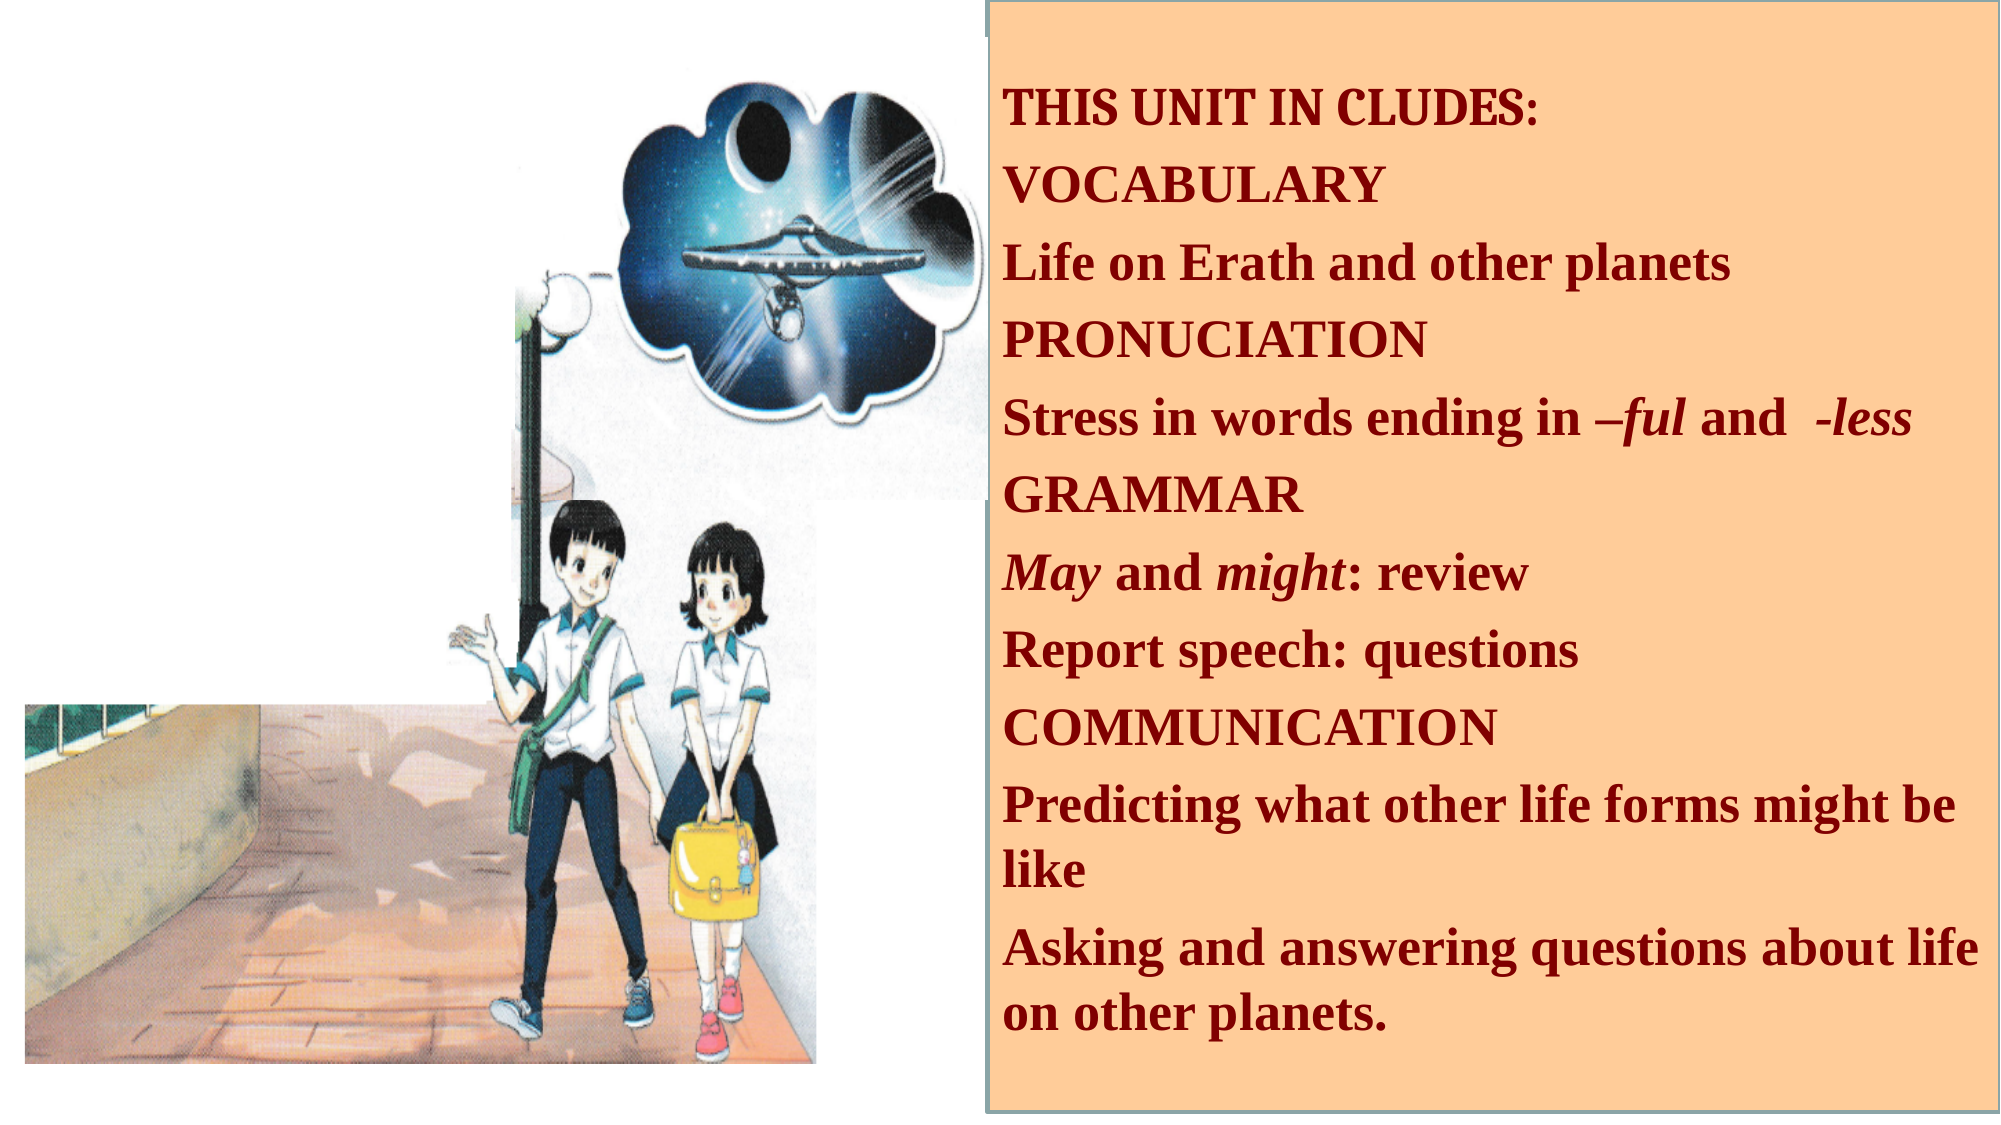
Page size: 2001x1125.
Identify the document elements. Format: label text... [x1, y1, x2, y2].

text_box THIS UNIT IN CLUDES: VOCABULARY Life on Erath and other planets PRONUCIATION Stress in words ending in –ful and -less GRAMMAR May and might: review Report speech: questions COMMUNICATION Predicting what other life forms might be like Asking and answering questions about life on other planets. [985, 0, 2000, 1114]
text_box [24, 37, 988, 1064]
